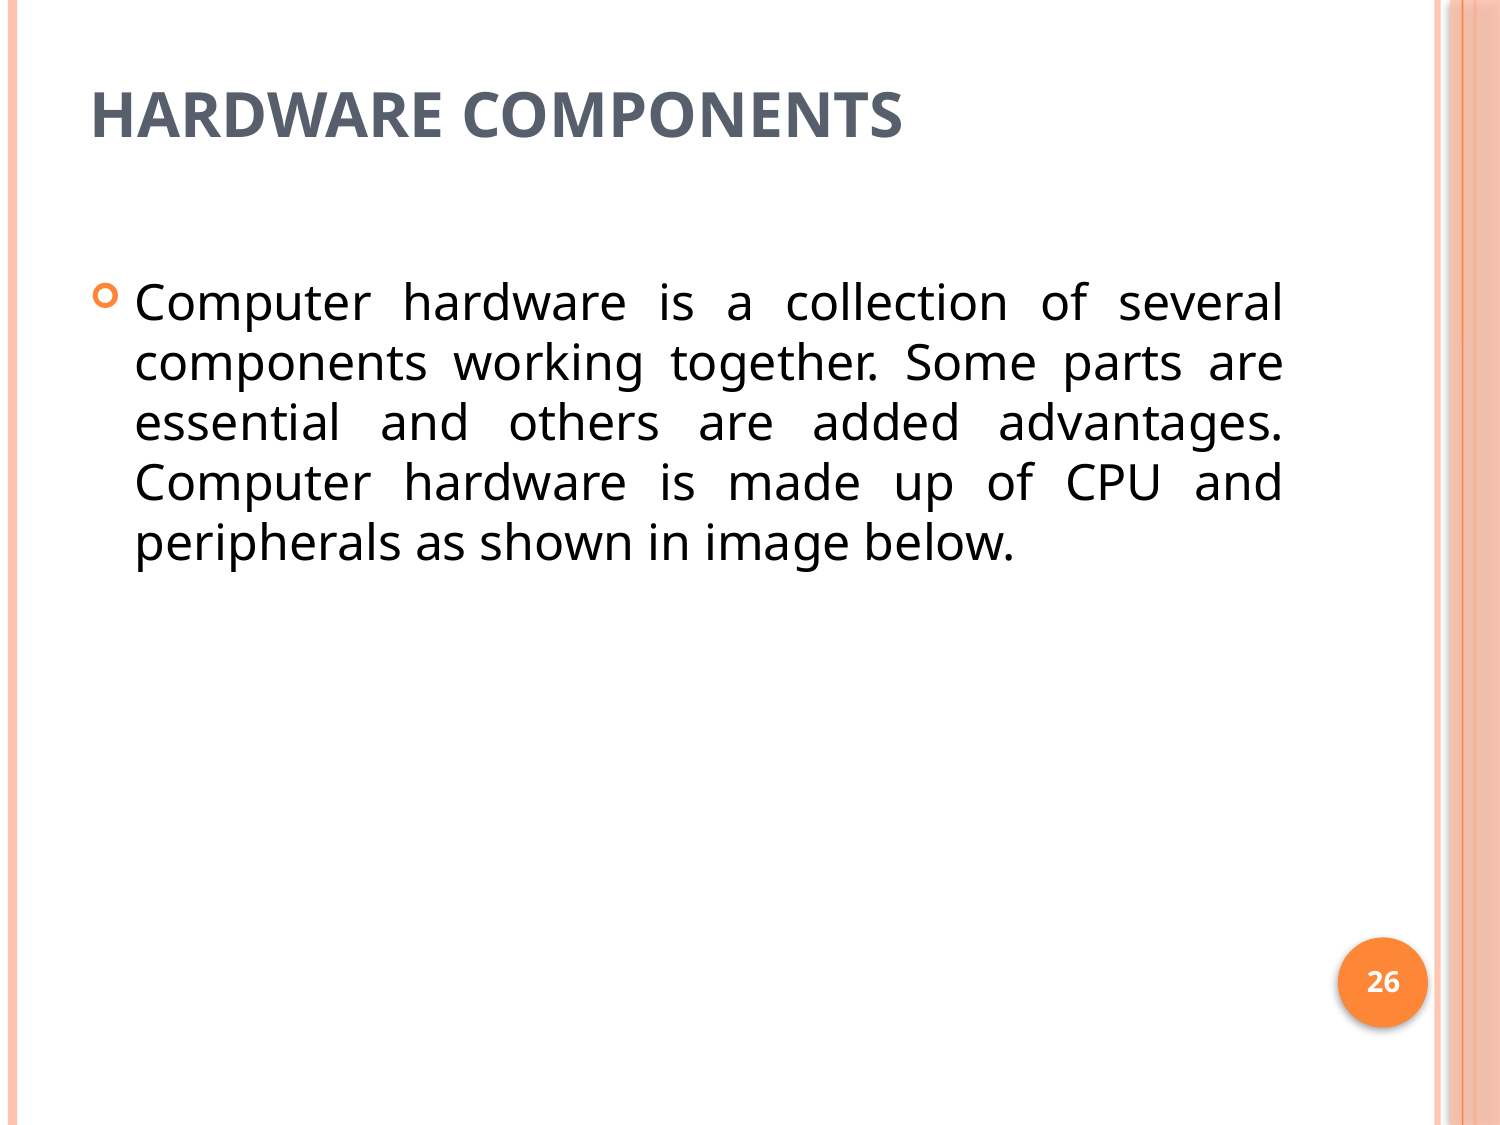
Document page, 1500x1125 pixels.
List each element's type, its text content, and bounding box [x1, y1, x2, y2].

title Hardware Components [75, 45, 1300, 233]
slide_number 26 [1333, 940, 1434, 1027]
list Computer hardware is a collection of several components working together. Some parts are essential and others are added advantages. Computer hardware is made up of CPU and peripherals as shown in image below. [75, 262, 1300, 1062]
